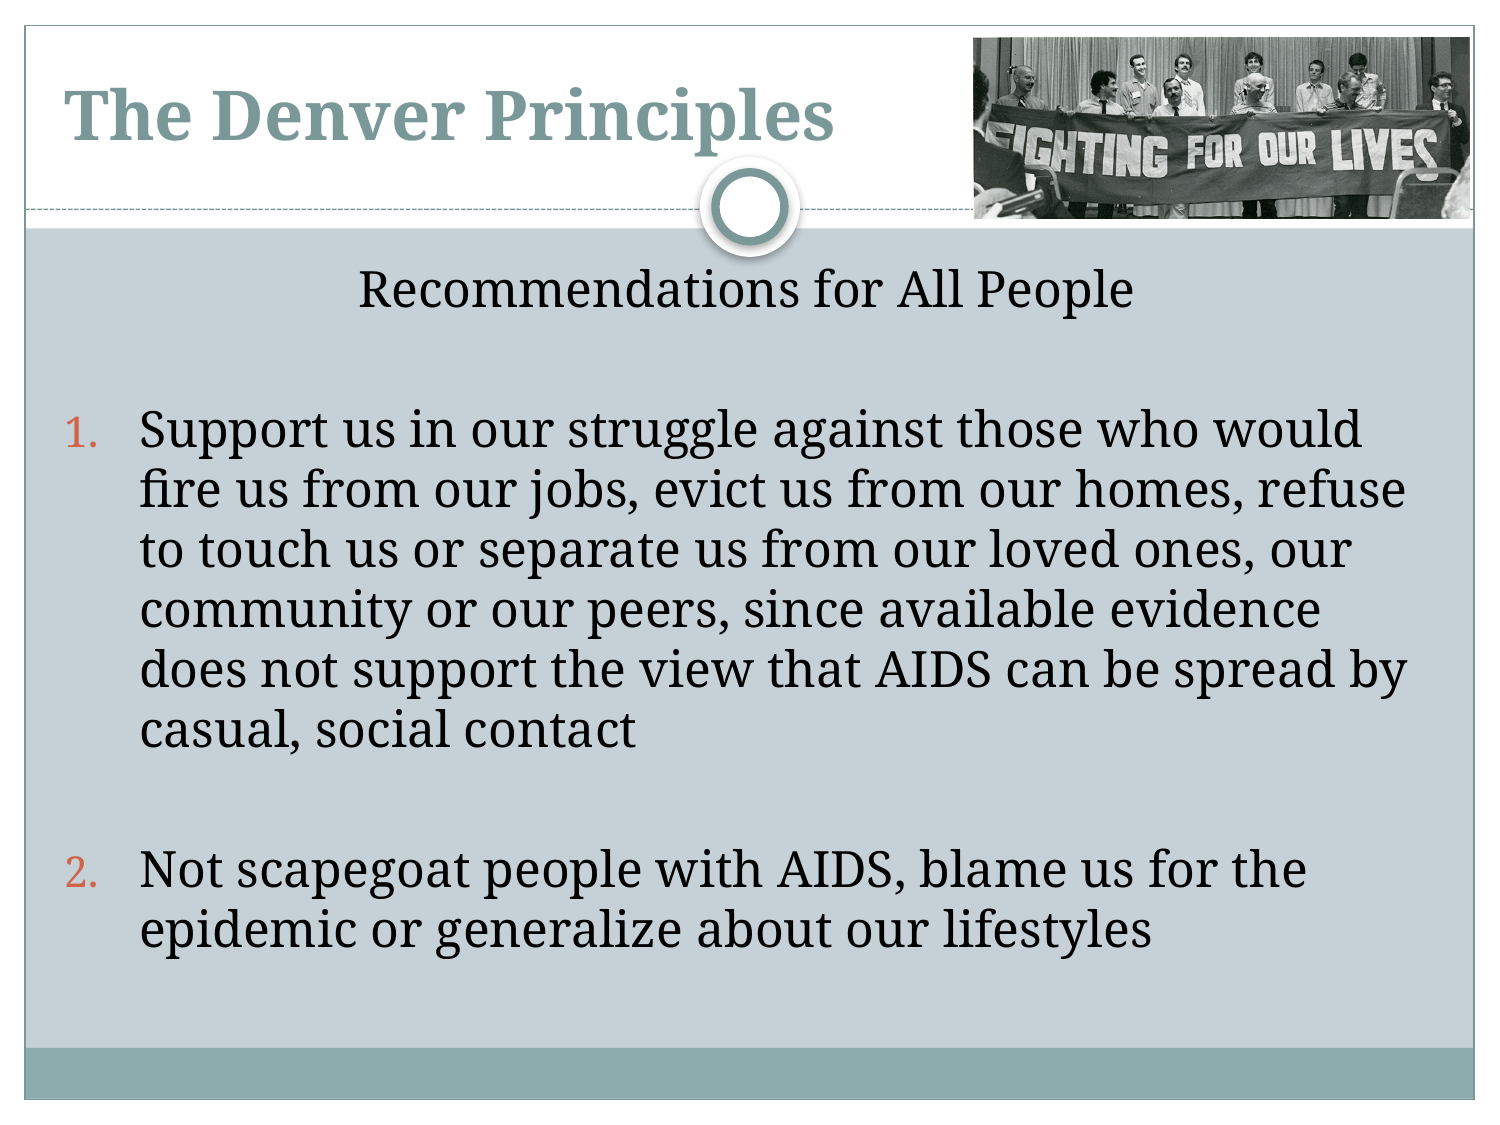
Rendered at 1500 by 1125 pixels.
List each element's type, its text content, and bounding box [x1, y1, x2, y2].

list Recommendations for All People Support us in our struggle against those who would fire us from our jobs, evict us from our homes, refuse to touch us or separate us from our loved ones, our community or our peers, since available evidence does not support the view that AIDS can be spread by casual, social contact Not scapegoat people with AIDS, blame us for the epidemic or generalize about our lifestyles [49, 250, 1445, 1001]
picture [973, 37, 1471, 219]
title The Denver Principles [49, 37, 970, 162]
